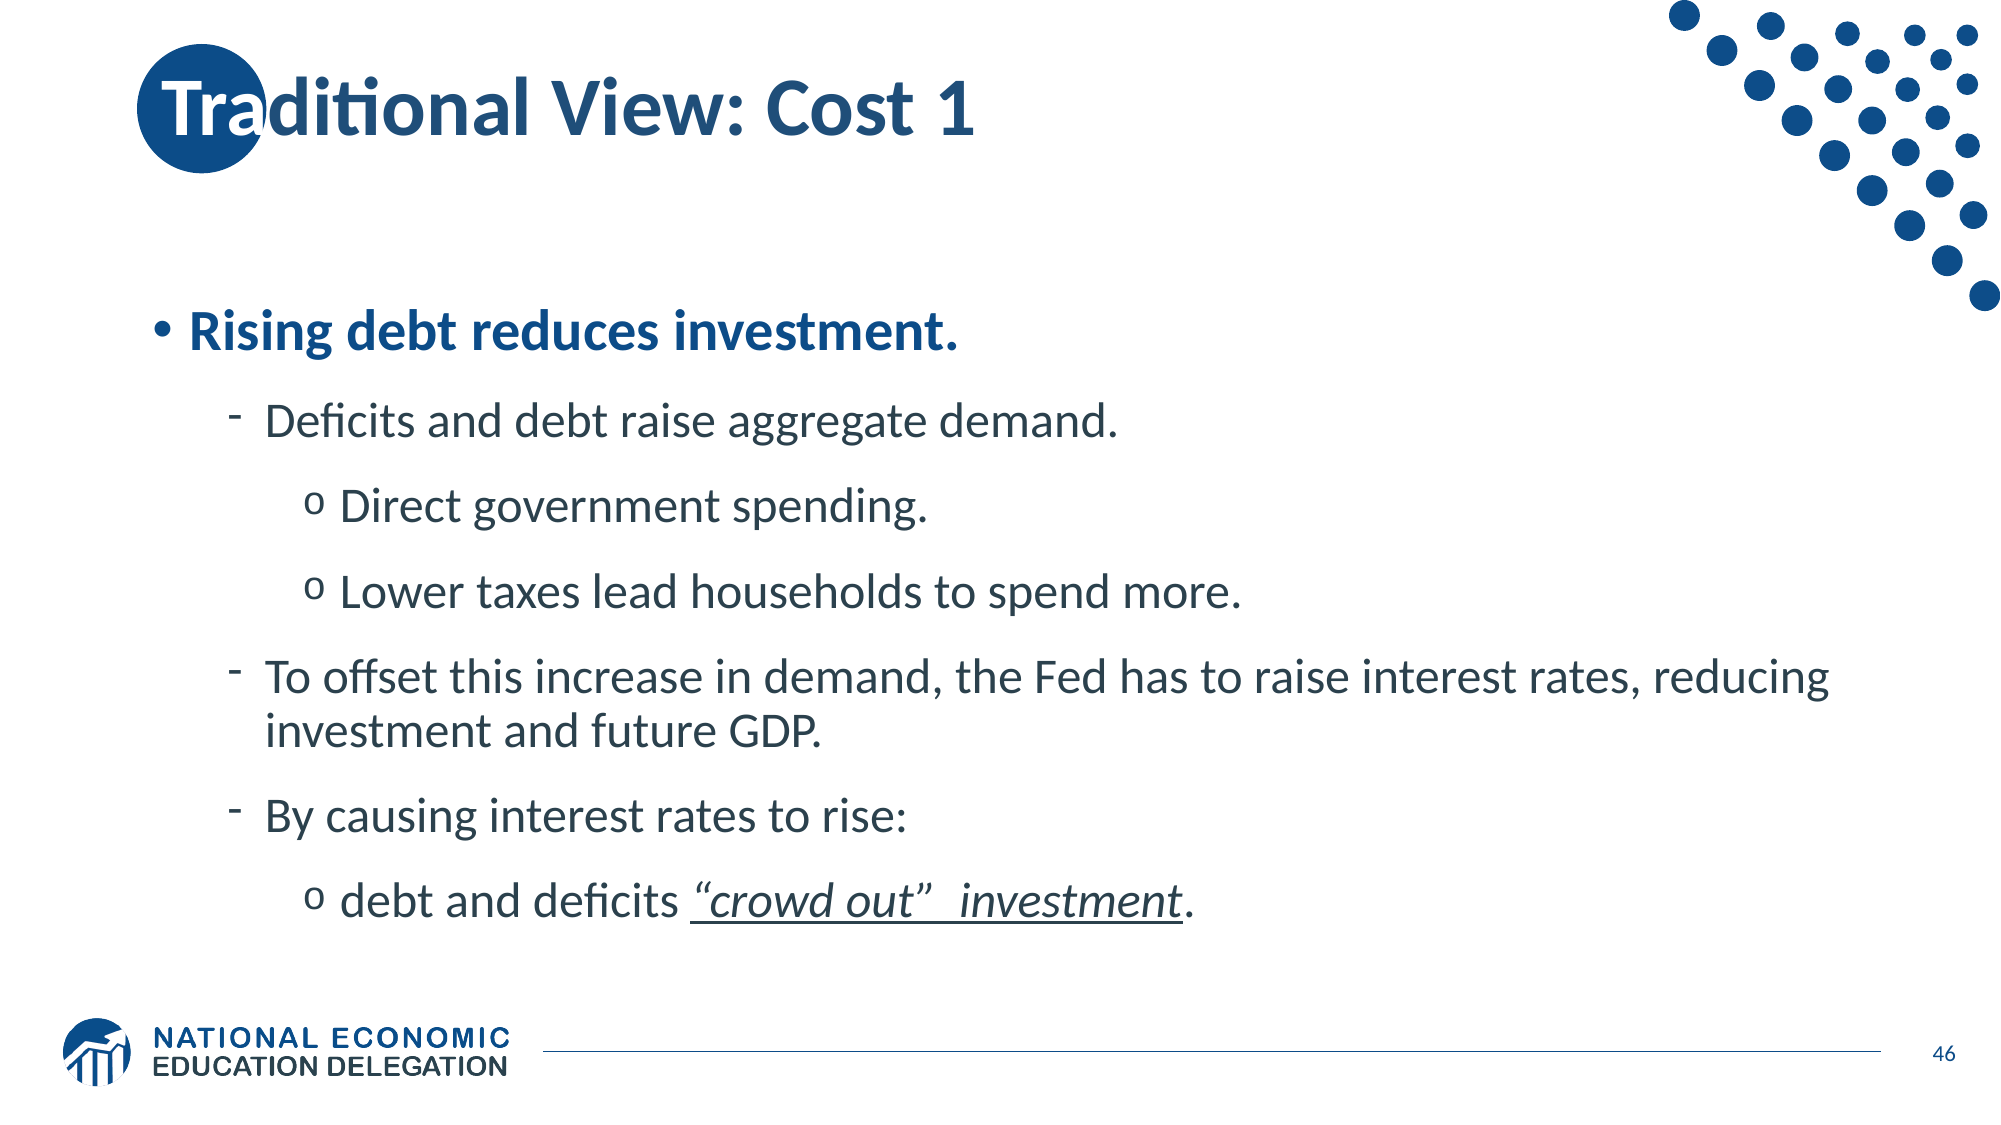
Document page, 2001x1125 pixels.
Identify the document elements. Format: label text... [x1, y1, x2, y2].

slide_number 46 [1521, 1022, 1972, 1082]
list Rising debt reduces investment. Deficits and debt raise aggregate demand. Direct government spending. Lower taxes lead households to spend more. To offset this increase in demand, the Fed has to raise interest rates, reducing investment and future GDP. By causing interest rates to rise: debt and deficits “crowd out” investment. [137, 257, 1863, 972]
title Traditional View: Cost 1 [146, 0, 1872, 218]
picture [55, 1013, 520, 1091]
